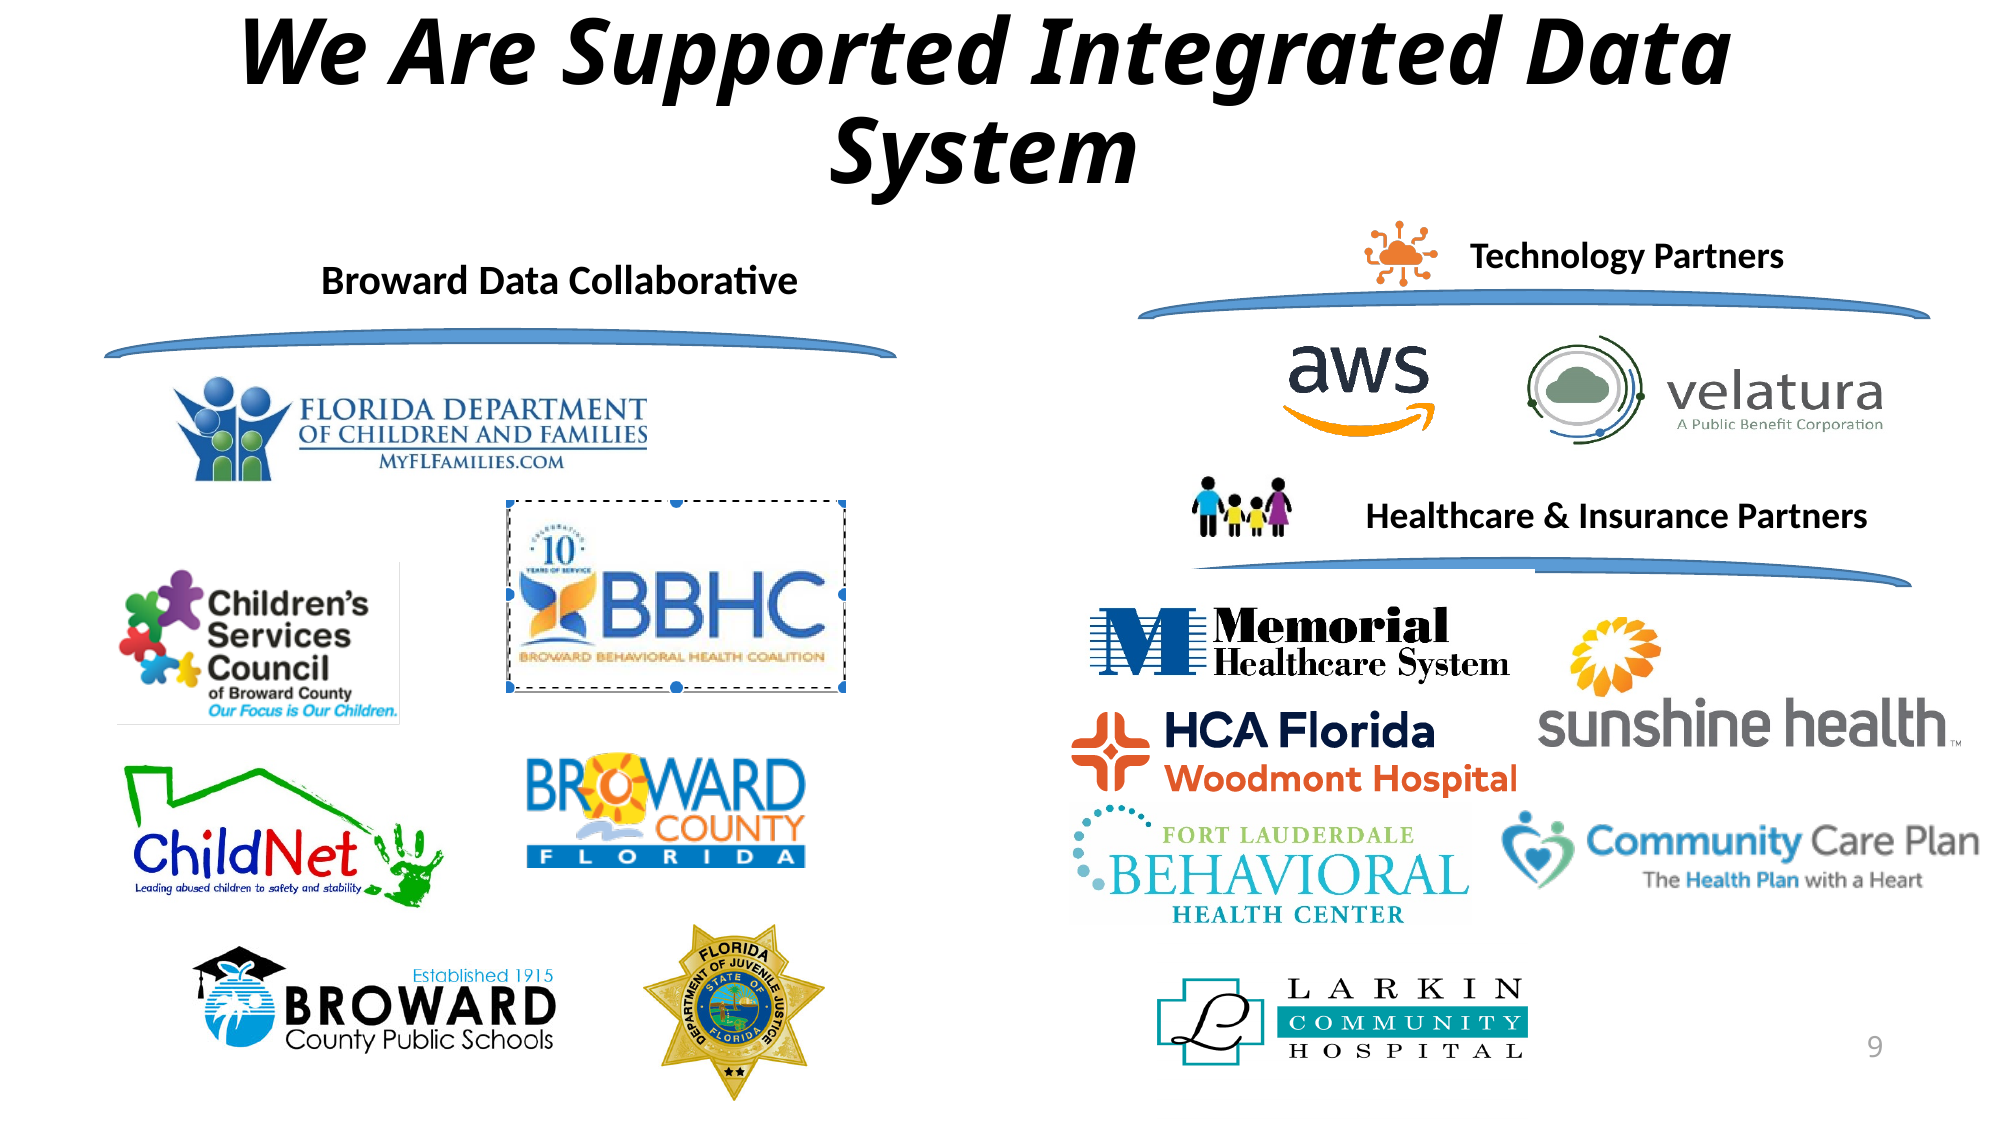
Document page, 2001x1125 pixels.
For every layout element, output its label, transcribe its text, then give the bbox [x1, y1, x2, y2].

picture [168, 376, 647, 484]
picture [1504, 329, 1911, 453]
picture [1191, 474, 1294, 537]
picture [1069, 802, 1528, 1119]
text_box Broward Data Collaborative [295, 245, 824, 311]
picture [1063, 569, 1994, 915]
picture [1282, 345, 1435, 437]
picture [1538, 617, 1961, 748]
picture [523, 752, 806, 868]
text_box [1139, 289, 1930, 319]
picture [506, 500, 846, 693]
picture [1363, 216, 1439, 292]
picture [117, 562, 401, 726]
picture [192, 946, 560, 1054]
picture [112, 760, 450, 913]
text_box [1202, 558, 1911, 587]
picture [643, 924, 825, 1101]
text_box [105, 328, 896, 358]
text_box Technology Partners [1439, 223, 1892, 283]
text_box Healthcare & Insurance Partners [1323, 483, 1911, 543]
title We Are Supported Integrated Data System [122, 0, 1848, 214]
